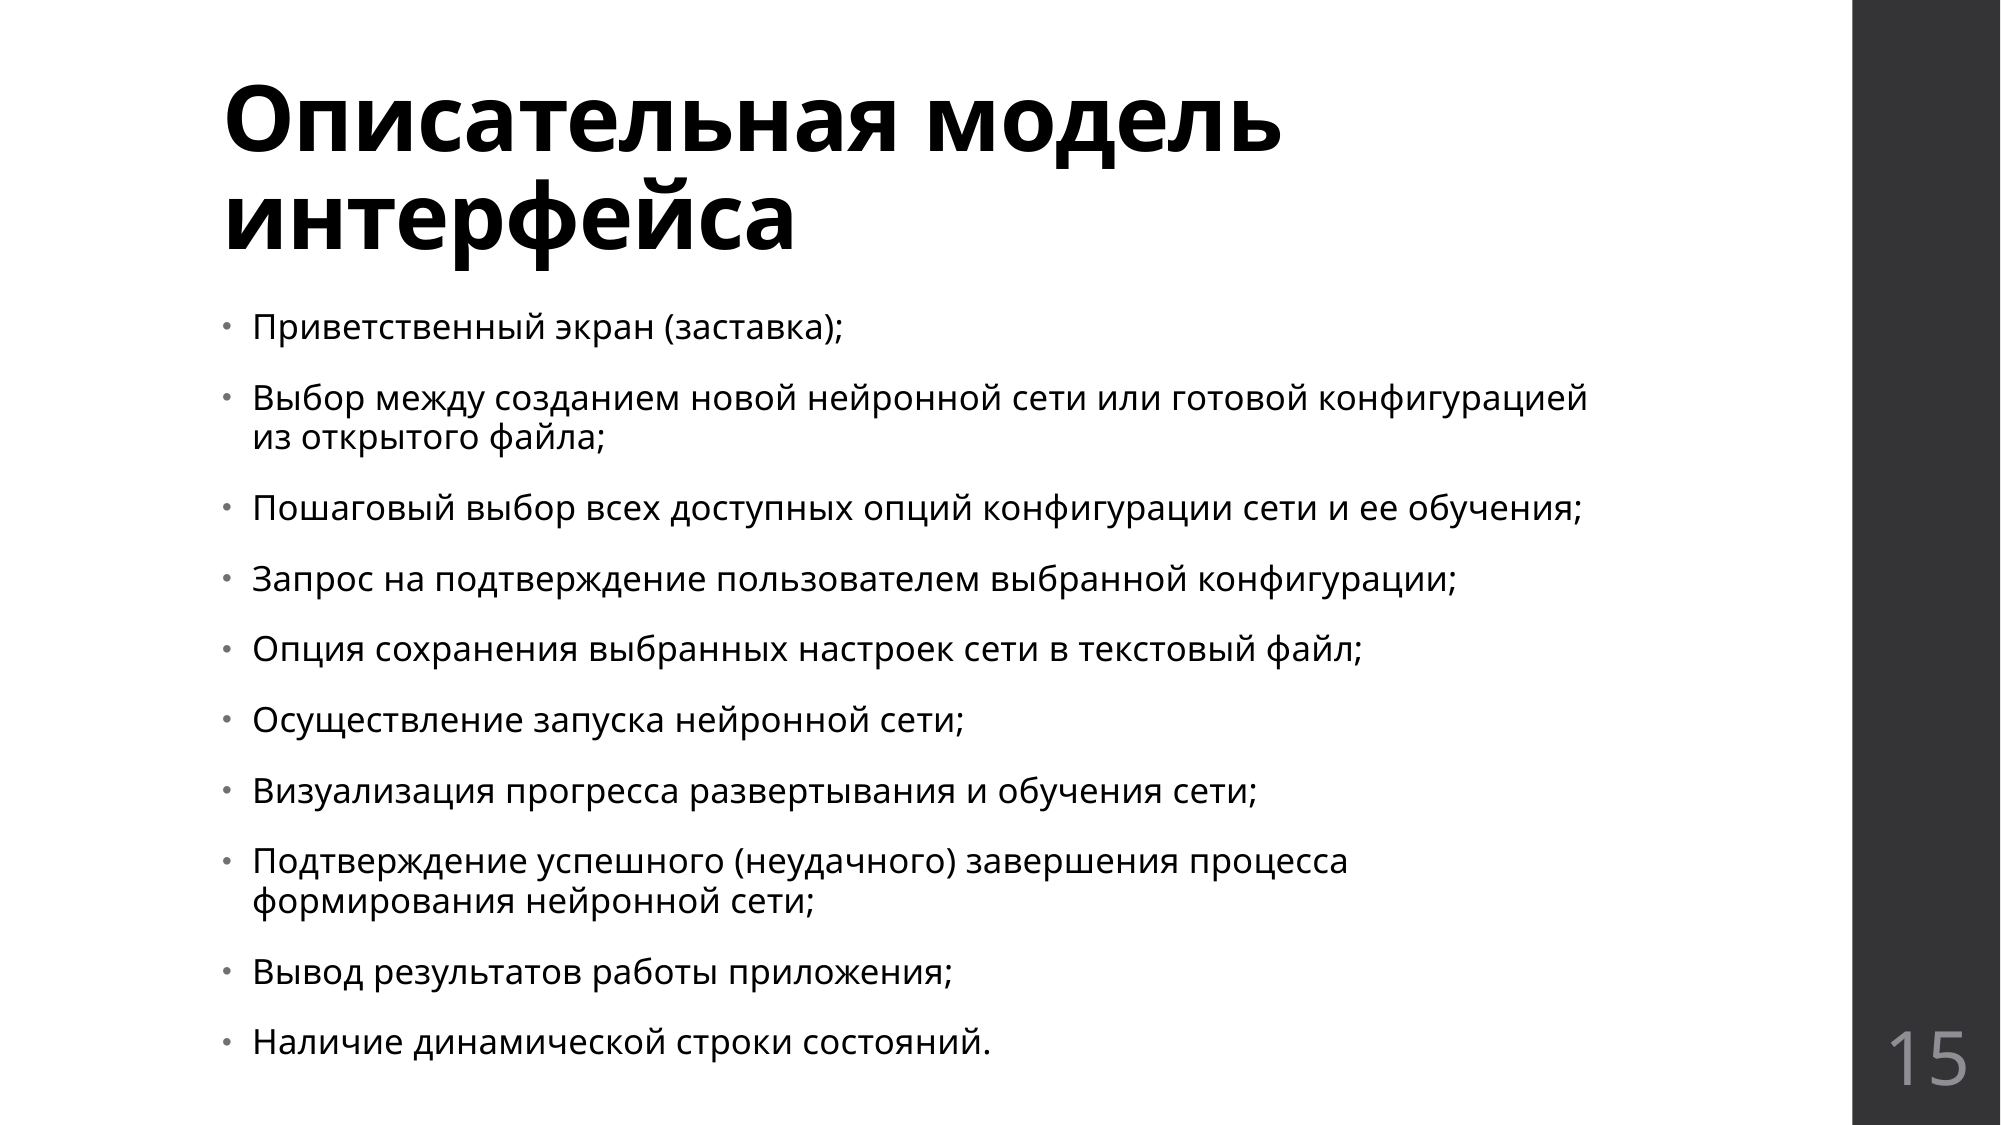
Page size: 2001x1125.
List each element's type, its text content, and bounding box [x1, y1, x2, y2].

slide_number 15 [1852, 1012, 2000, 1110]
title Описательная модель интерфейса [206, 60, 1797, 278]
list Приветственный экран (заставка); Выбор между созданием новой нейронной сети или готовой конфигурацией из открытого файла; Пошаговый выбор всех доступных опций конфигурации сети и ее обучения; Запрос на подтверждение пользователем выбранной конфигурации; Опция сохранения выбранных настроек сети в текстовый файл; Осуществление запуска нейронной сети; Визуализация прогресса развертывания и обучения сети; Подтверждение успешного (неудачного) завершения процесса формирования нейронной сети; Вывод результатов работы приложения; Наличие динамической строки состояний. [206, 299, 1617, 1091]
